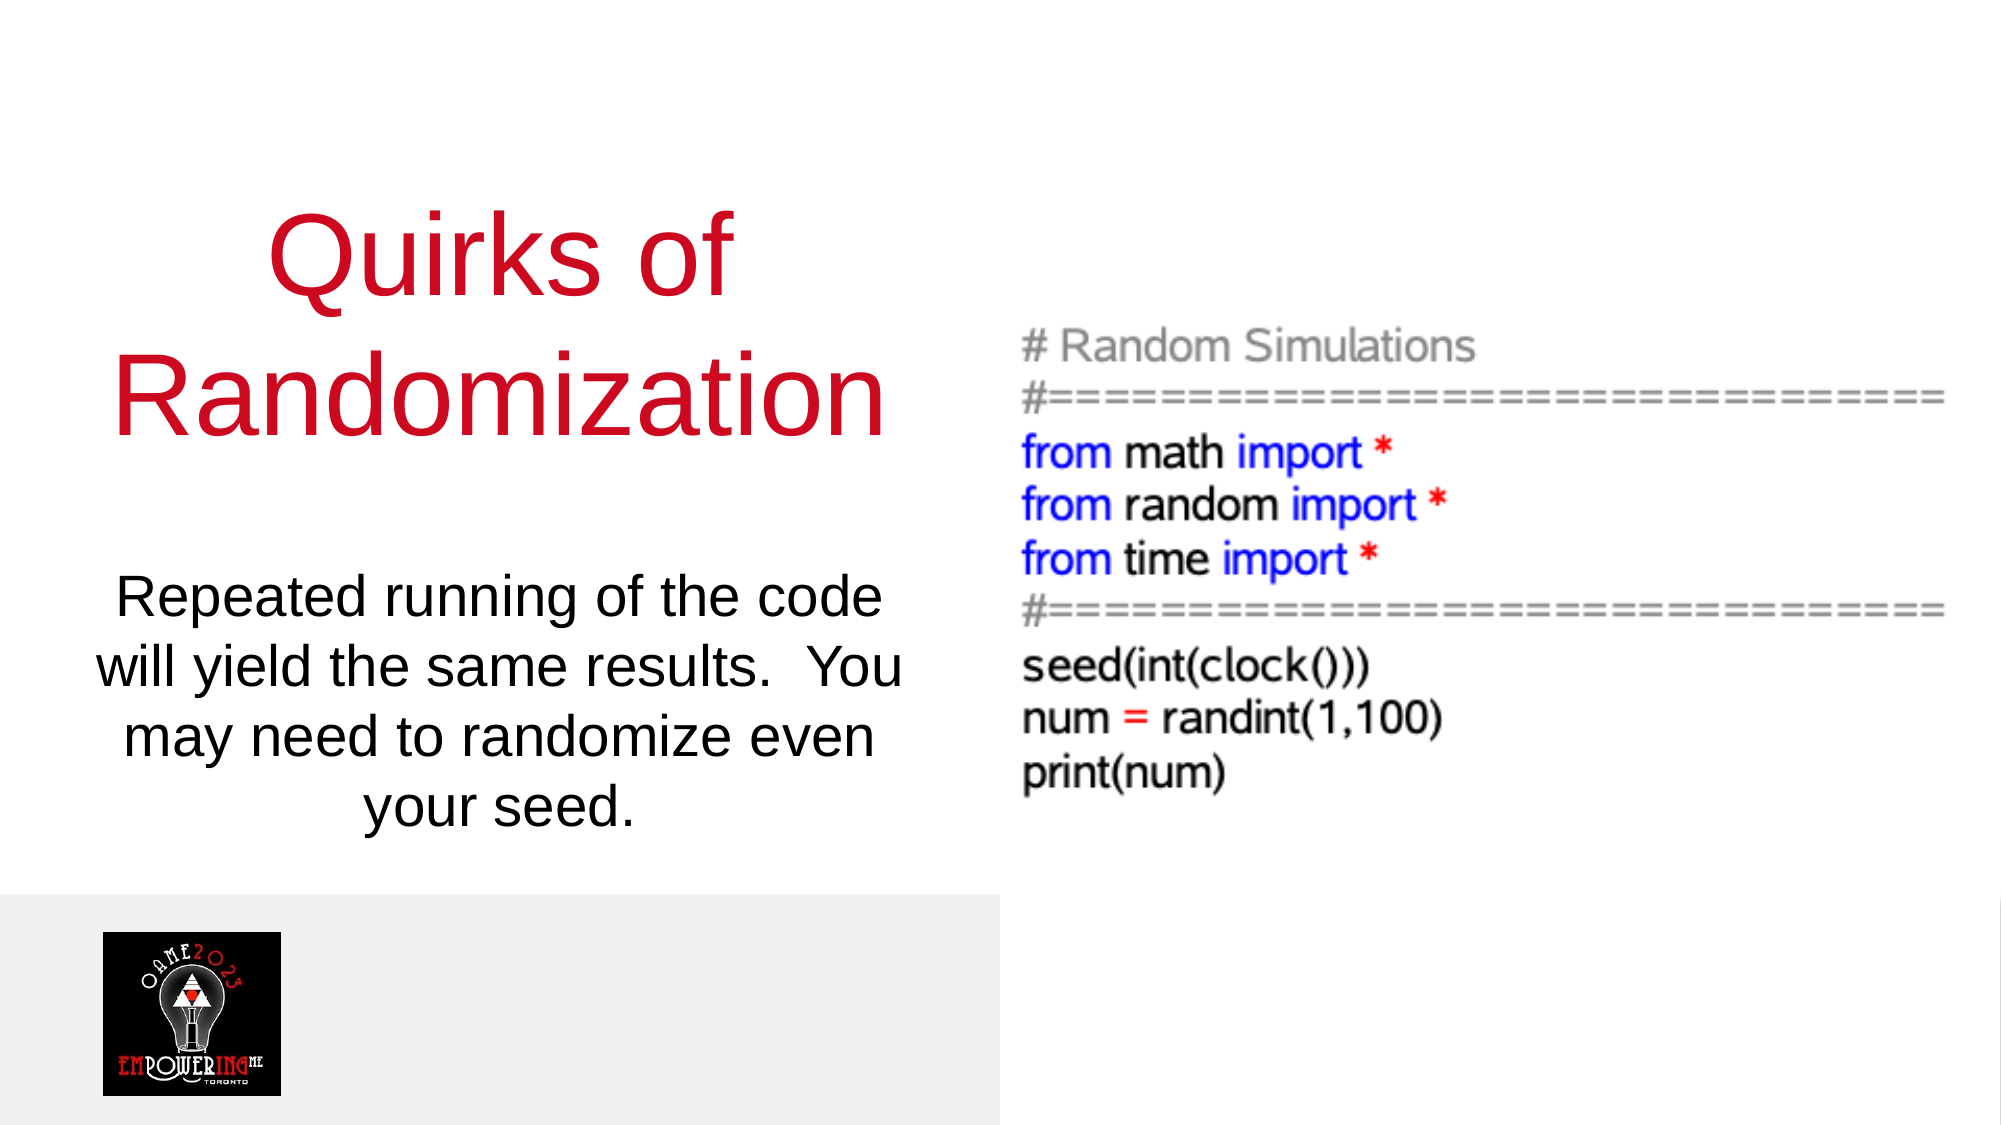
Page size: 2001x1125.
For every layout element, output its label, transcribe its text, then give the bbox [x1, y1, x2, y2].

subtitle Repeated running of the code will yield the same results. You may need to randomize even your seed. [58, 538, 943, 809]
picture [103, 932, 281, 1096]
title Quirks of Randomization [58, 154, 943, 479]
picture [1014, 316, 1986, 809]
